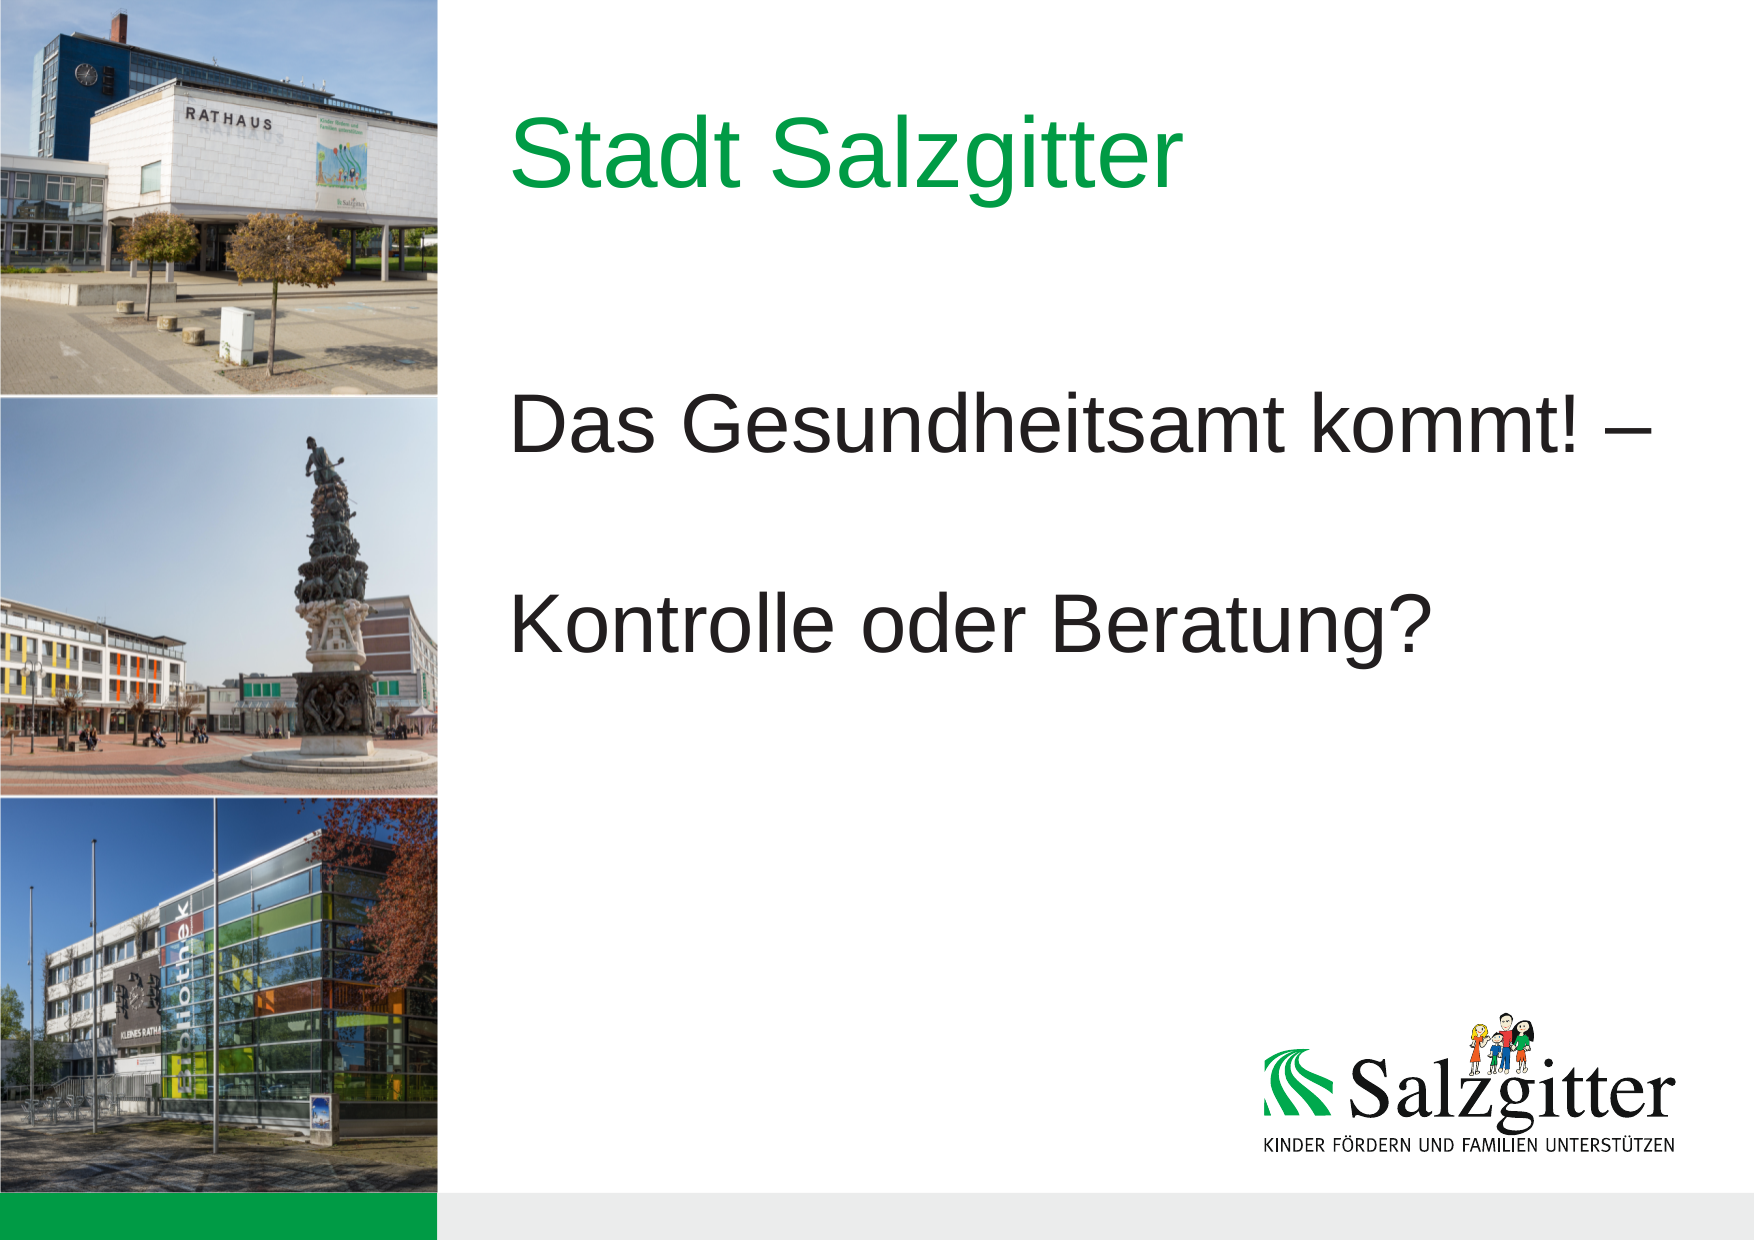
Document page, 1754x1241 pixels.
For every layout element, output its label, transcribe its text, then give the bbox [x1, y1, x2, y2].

text_box Das Gesundheitsamt kommt! – Kontrolle oder Beratung? [494, 261, 1677, 677]
picture [0, 0, 438, 1193]
text_box Stadt Salzgitter [508, 80, 1677, 242]
